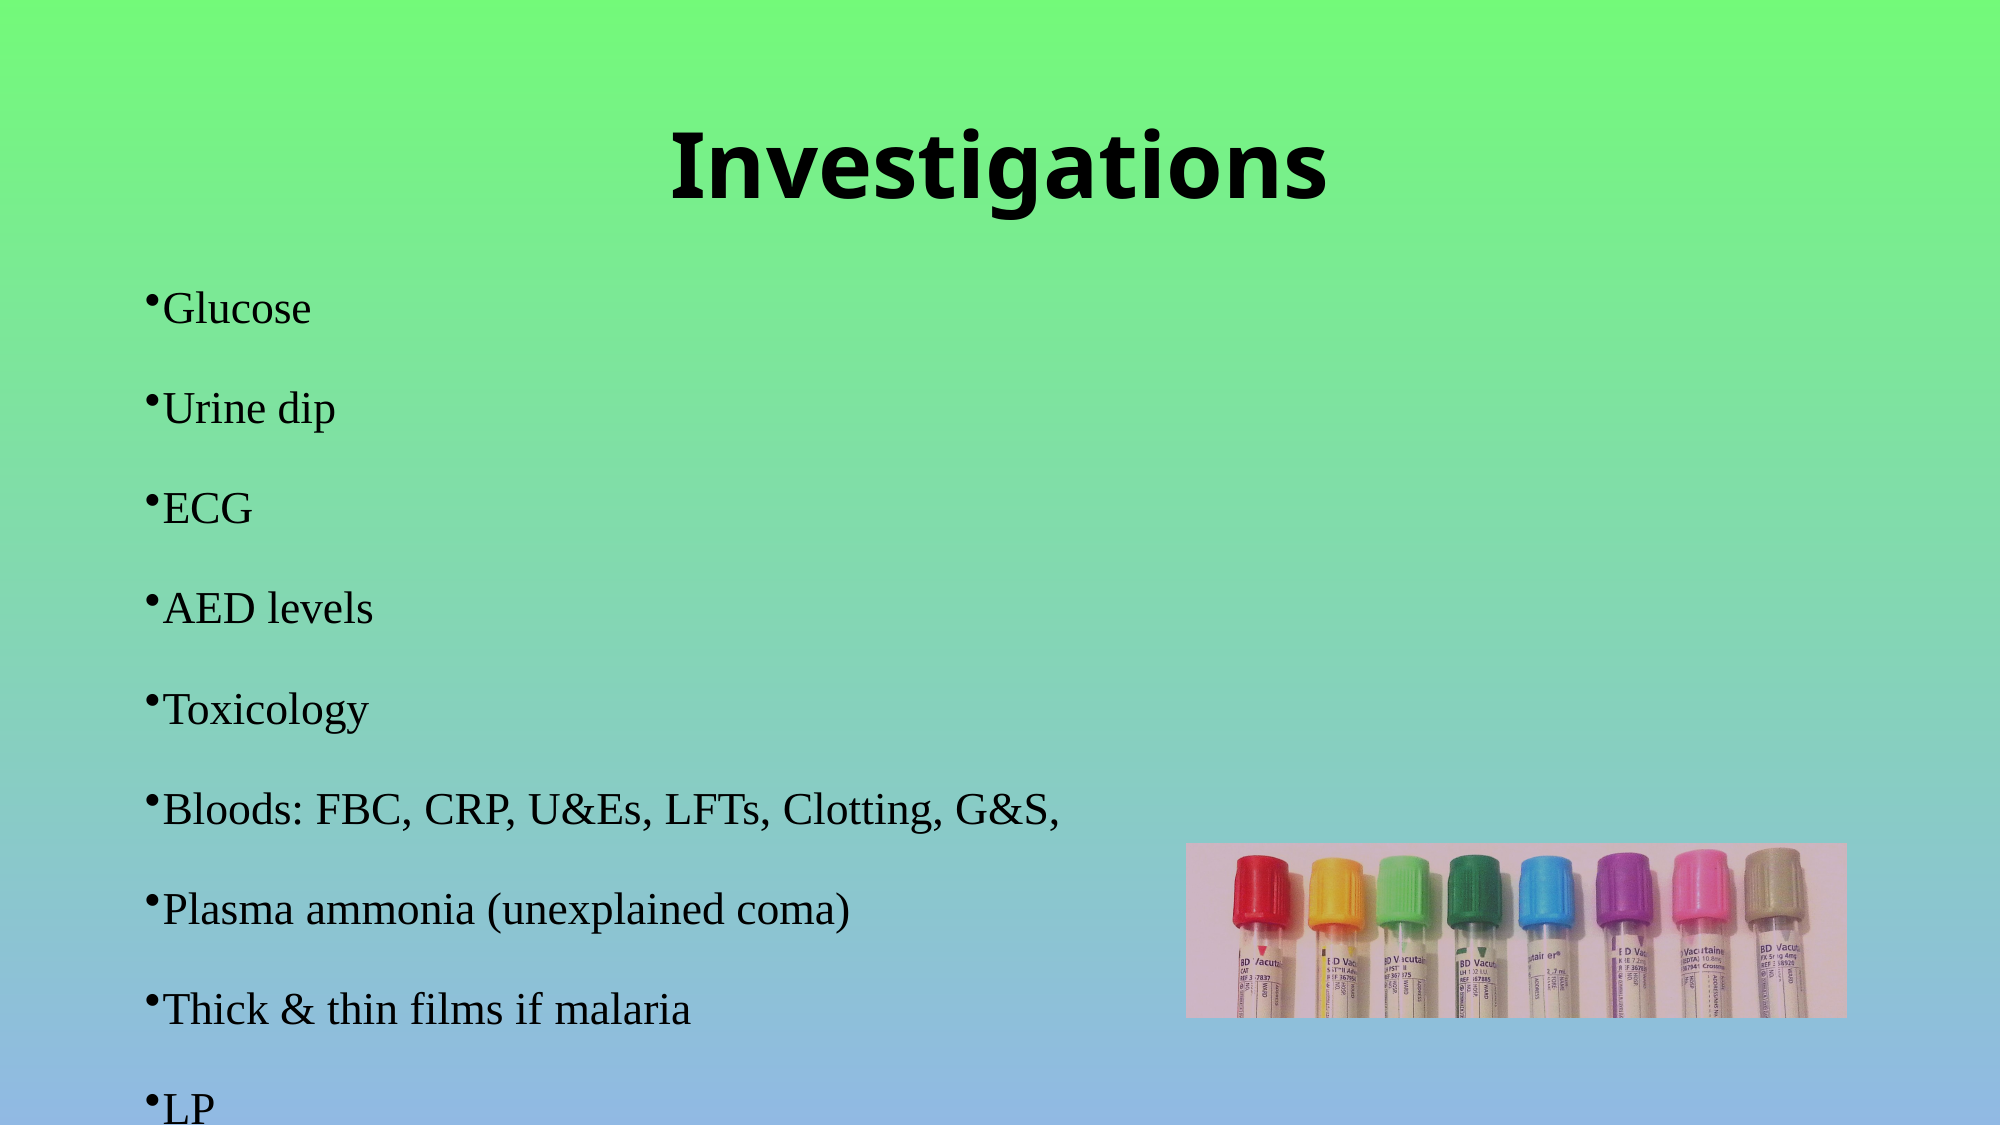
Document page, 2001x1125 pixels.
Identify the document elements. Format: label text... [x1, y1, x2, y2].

title Investigations [136, 59, 1863, 245]
picture [1186, 843, 1847, 1018]
list Glucose Urine dip ECG AED levels Toxicology Bloods: FBC, CRP, U&Es, LFTs, Clotting, G&S, Plasma ammonia (unexplained coma) Thick & thin films if malaria LP CT Head [136, 245, 1863, 1050]
